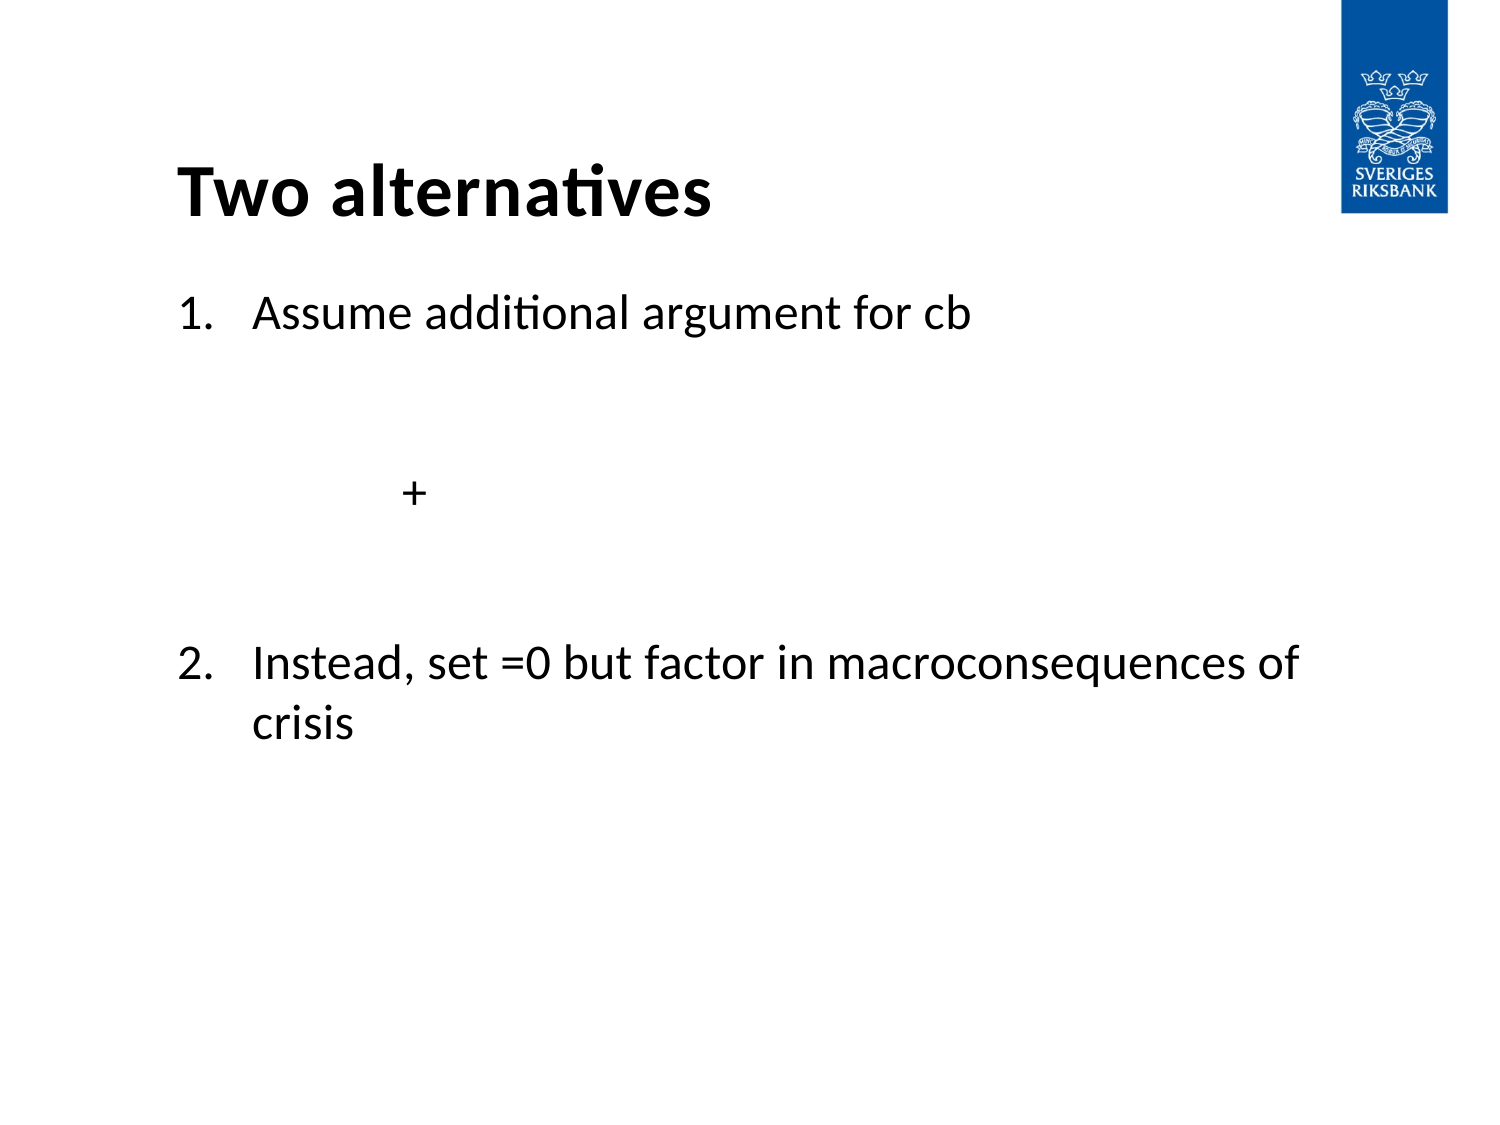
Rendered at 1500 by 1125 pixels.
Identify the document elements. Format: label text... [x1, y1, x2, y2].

picture [1340, 0, 1449, 214]
title Two alternatives [177, 21, 1322, 240]
